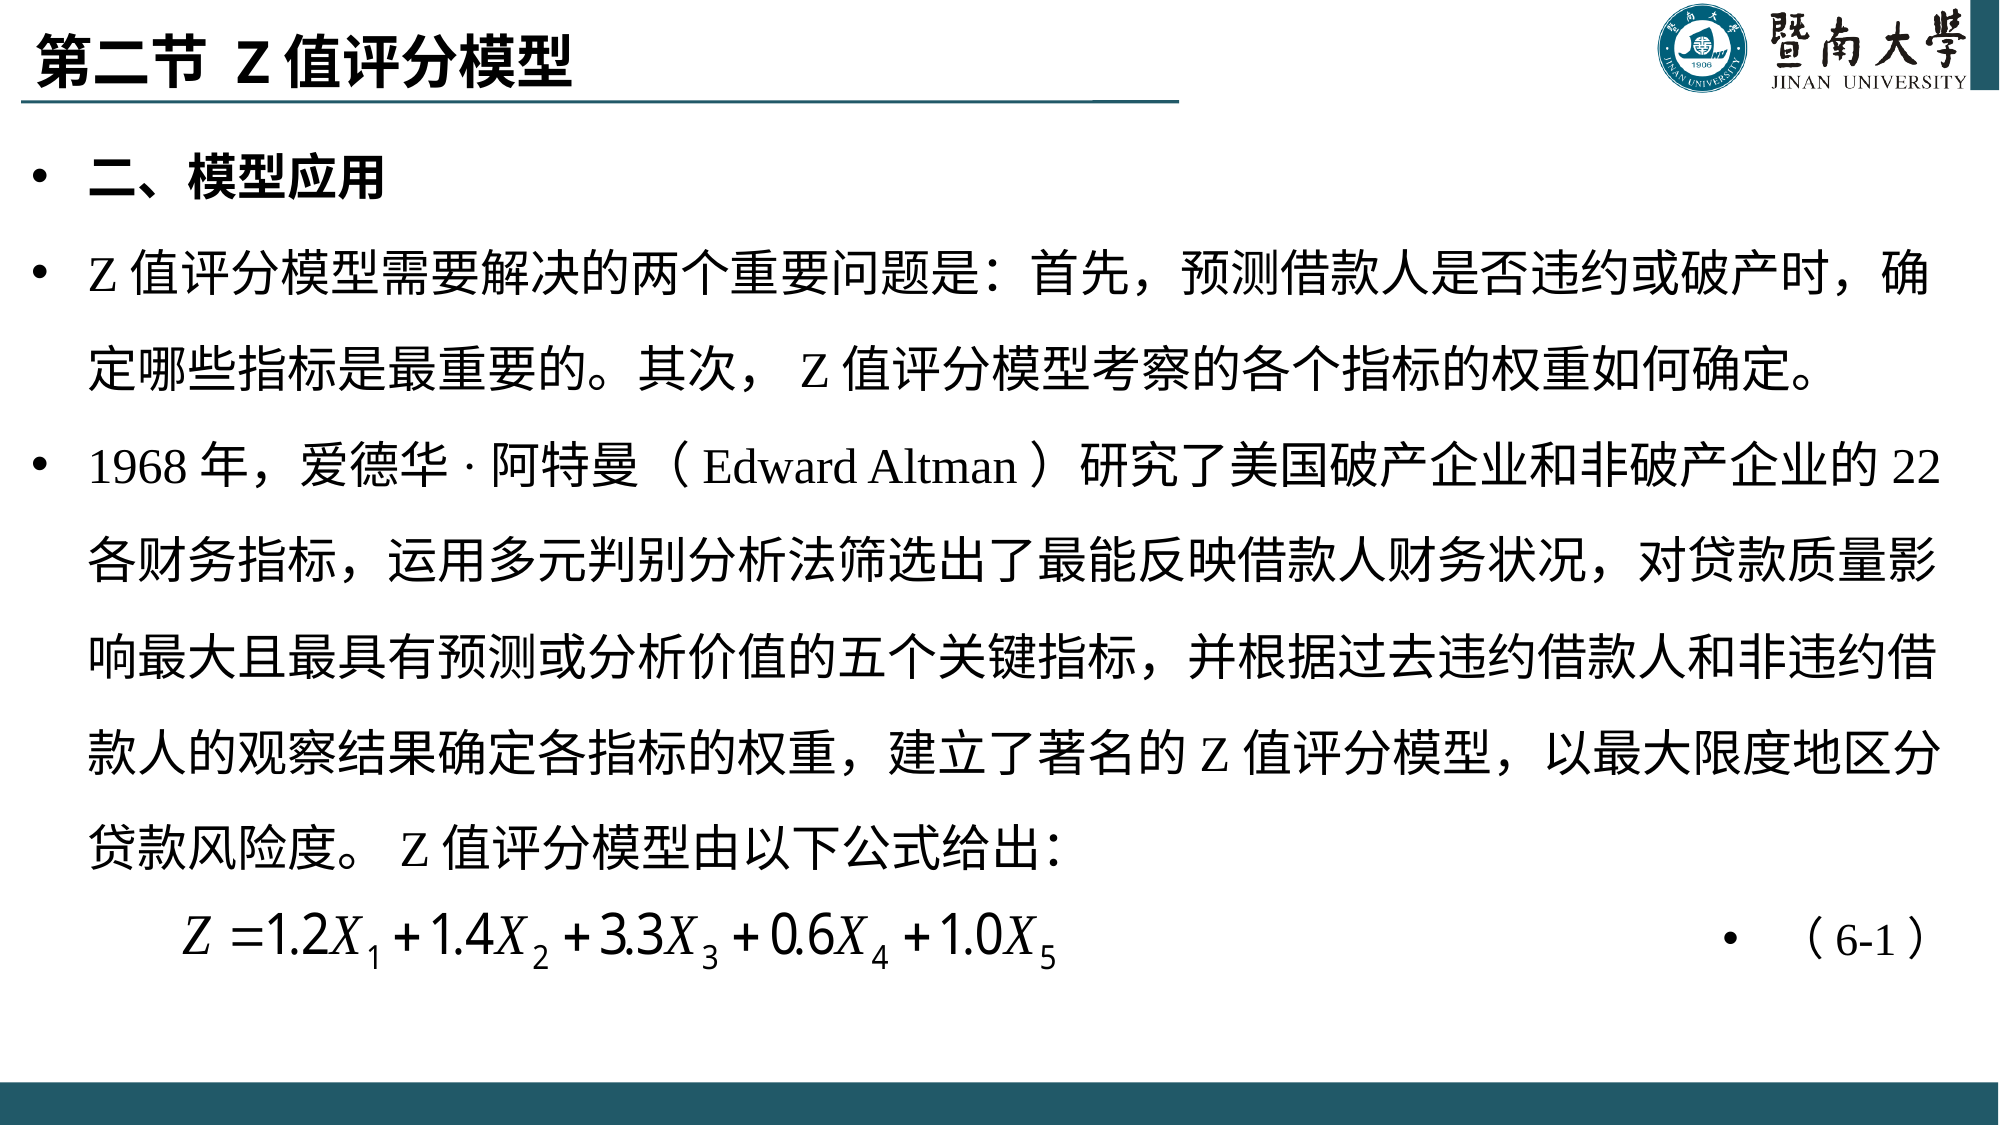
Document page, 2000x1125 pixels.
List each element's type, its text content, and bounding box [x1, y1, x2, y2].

picture [1657, 3, 1967, 93]
text_box 二、模型应用 Z值评分模型需要解决的两个重要问题是：首先，预测借款人是否违约或破产时，确定哪些指标是最重要的。其次，Z值评分模型考察的各个指标的权重如何确定。 1968年，爱德华·阿特曼（Edward Altman）研究了美国破产企业和非破产企业的22各财务指标，运用多元判别分析法筛选出了最能反映借款人财务状况，对贷款质量影响最大且最具有预测或分析价值的五个关键指标，并根据过去违约借款人和非违约借款人的观察结果确定各指标的权重，建立了著名的Z值评分模型，以最大限度地区分贷款风险度。Z值评分模型由以下公式给出： （6-1） [16, 101, 1969, 973]
picture [172, 896, 1066, 981]
title 第二节 Z值评分模型 [19, 0, 1266, 101]
